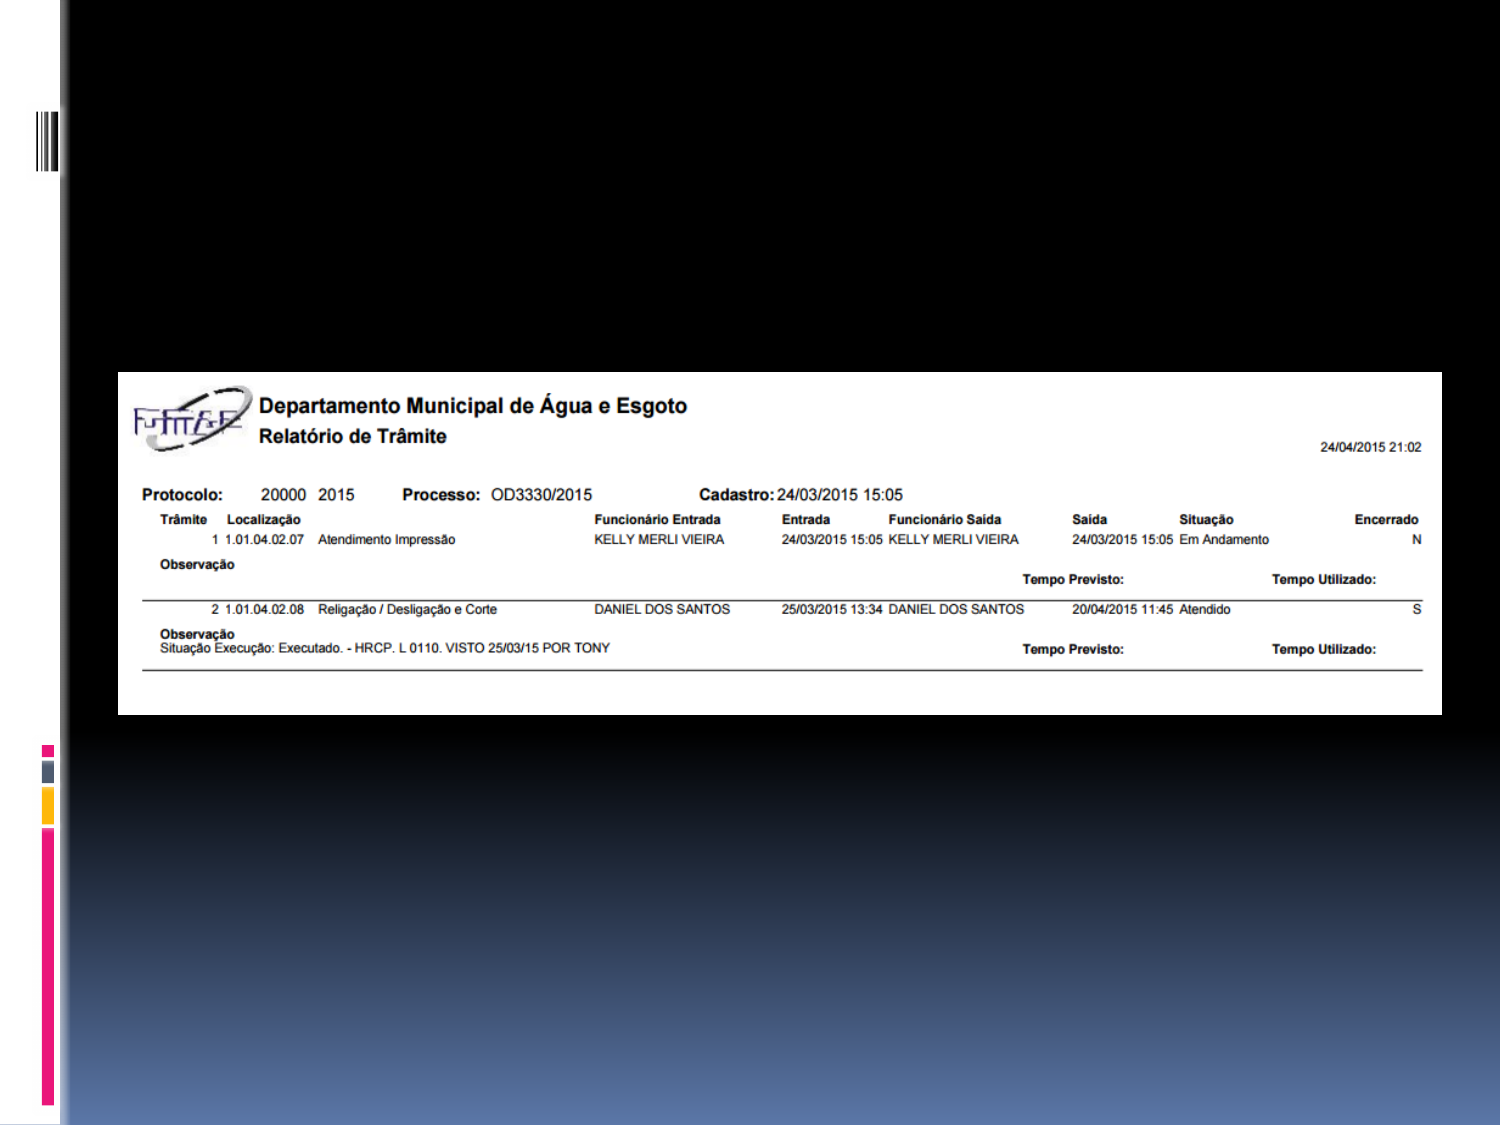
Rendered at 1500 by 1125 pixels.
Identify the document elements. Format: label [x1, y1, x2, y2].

picture [117, 372, 1442, 716]
